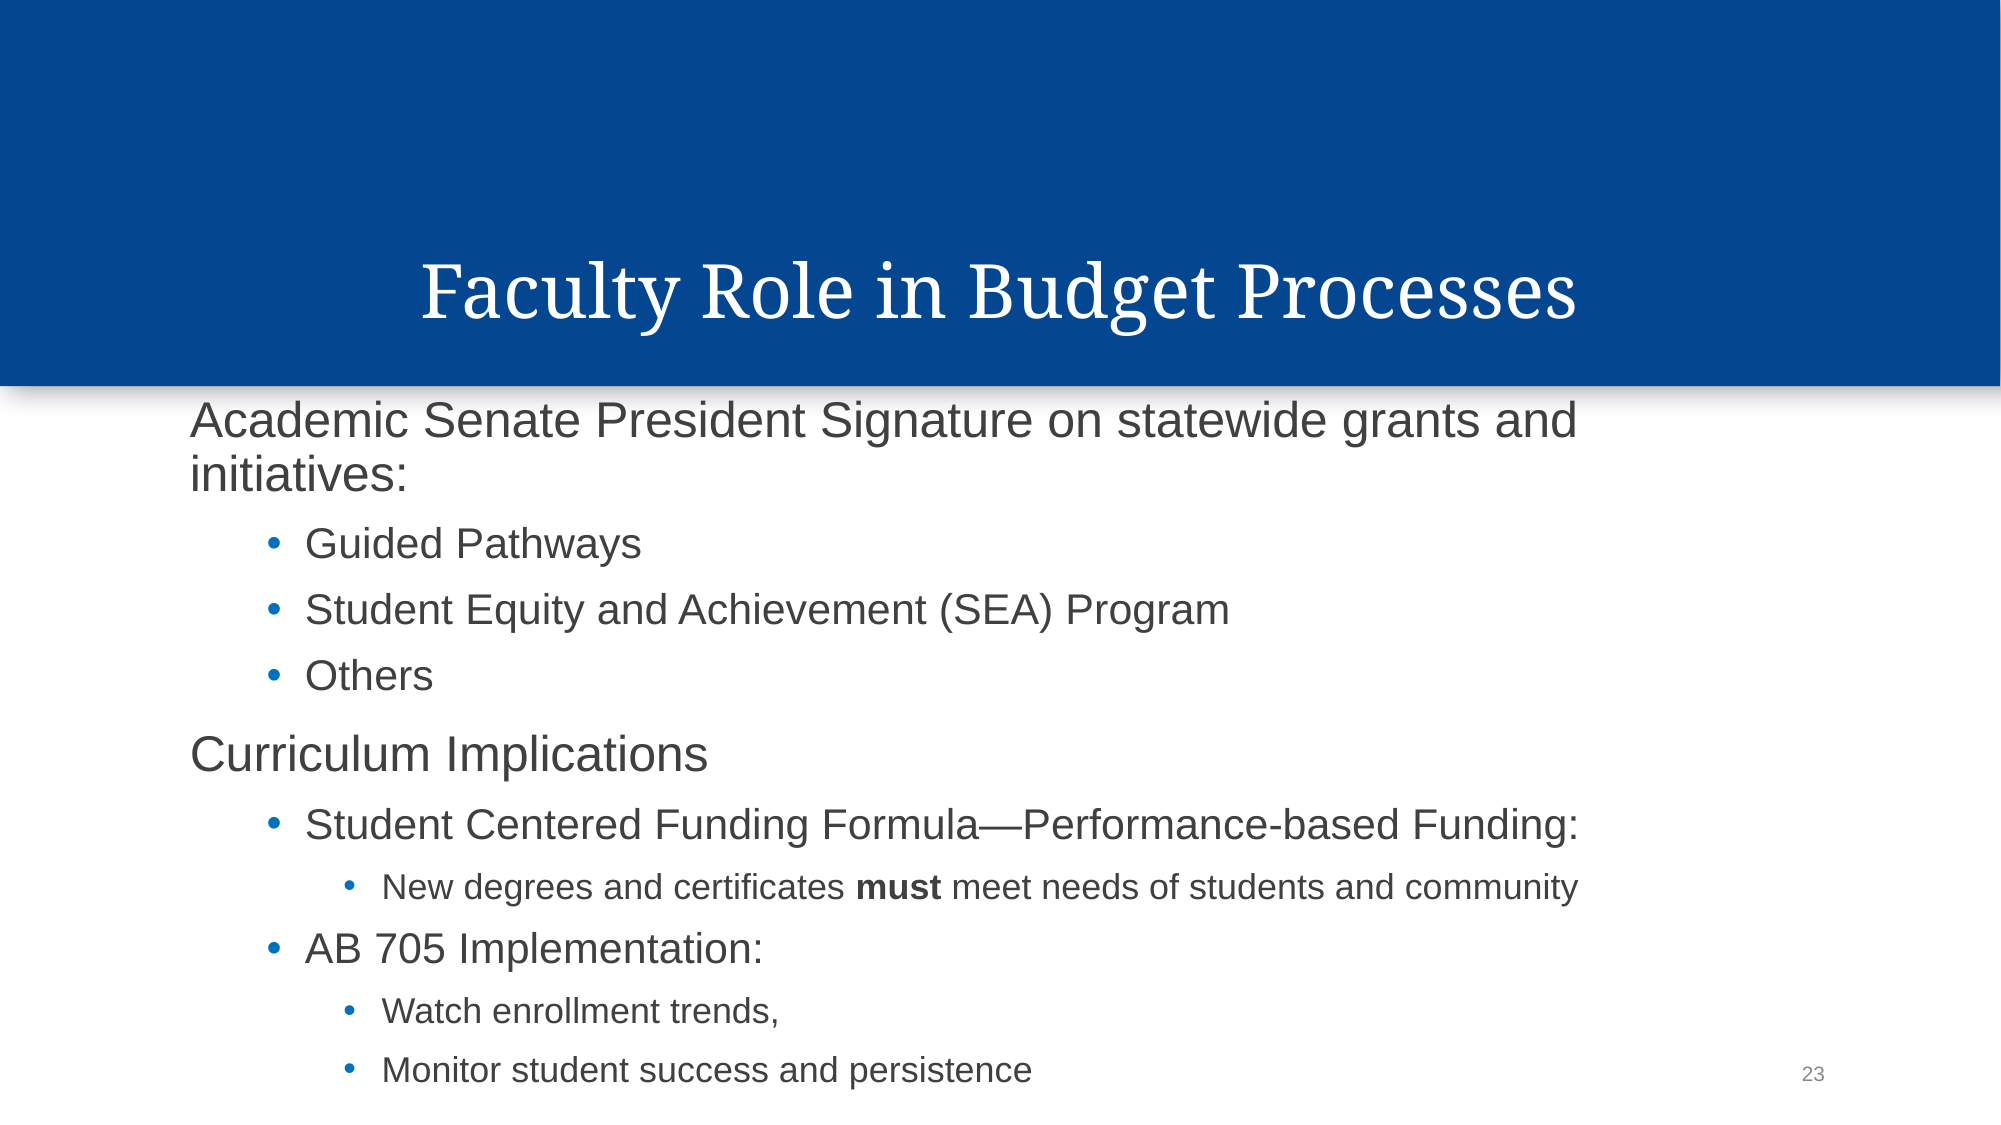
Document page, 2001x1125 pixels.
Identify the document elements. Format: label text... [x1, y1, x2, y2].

text_box Academic Senate President Signature on statewide grants and initiatives: Guided Pathways Student Equity and Achievement (SEA) Program Others Curriculum Implications Student Centered Funding Formula—Performance-based Funding: New degrees and certificates must meet needs of students and community AB 705 Implementation: Watch enrollment trends, Monitor student success and persistence [174, 386, 1825, 1103]
text_box 23 [1374, 1042, 1825, 1103]
text_box Faculty Role in Budget Processes [174, 66, 1825, 343]
